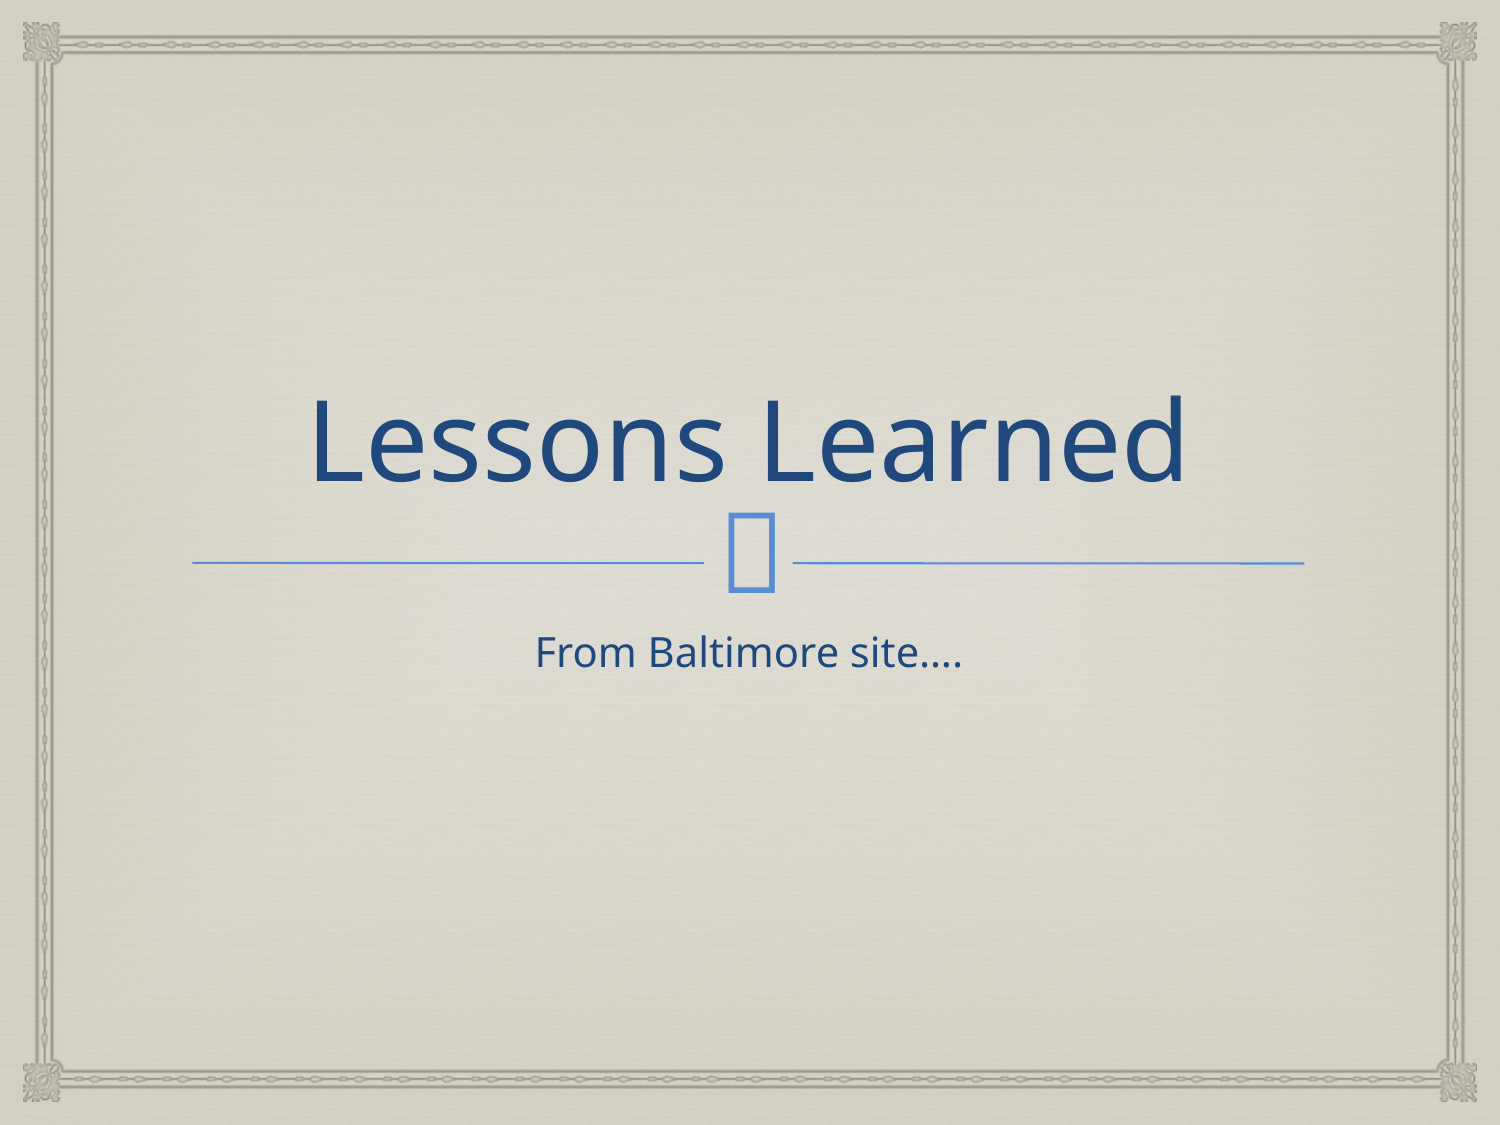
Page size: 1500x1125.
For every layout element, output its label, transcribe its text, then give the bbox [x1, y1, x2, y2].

picture [0, 0, 1500, 1125]
title Lessons Learned [113, 197, 1386, 512]
list From Baltimore site…. [114, 618, 1384, 865]
